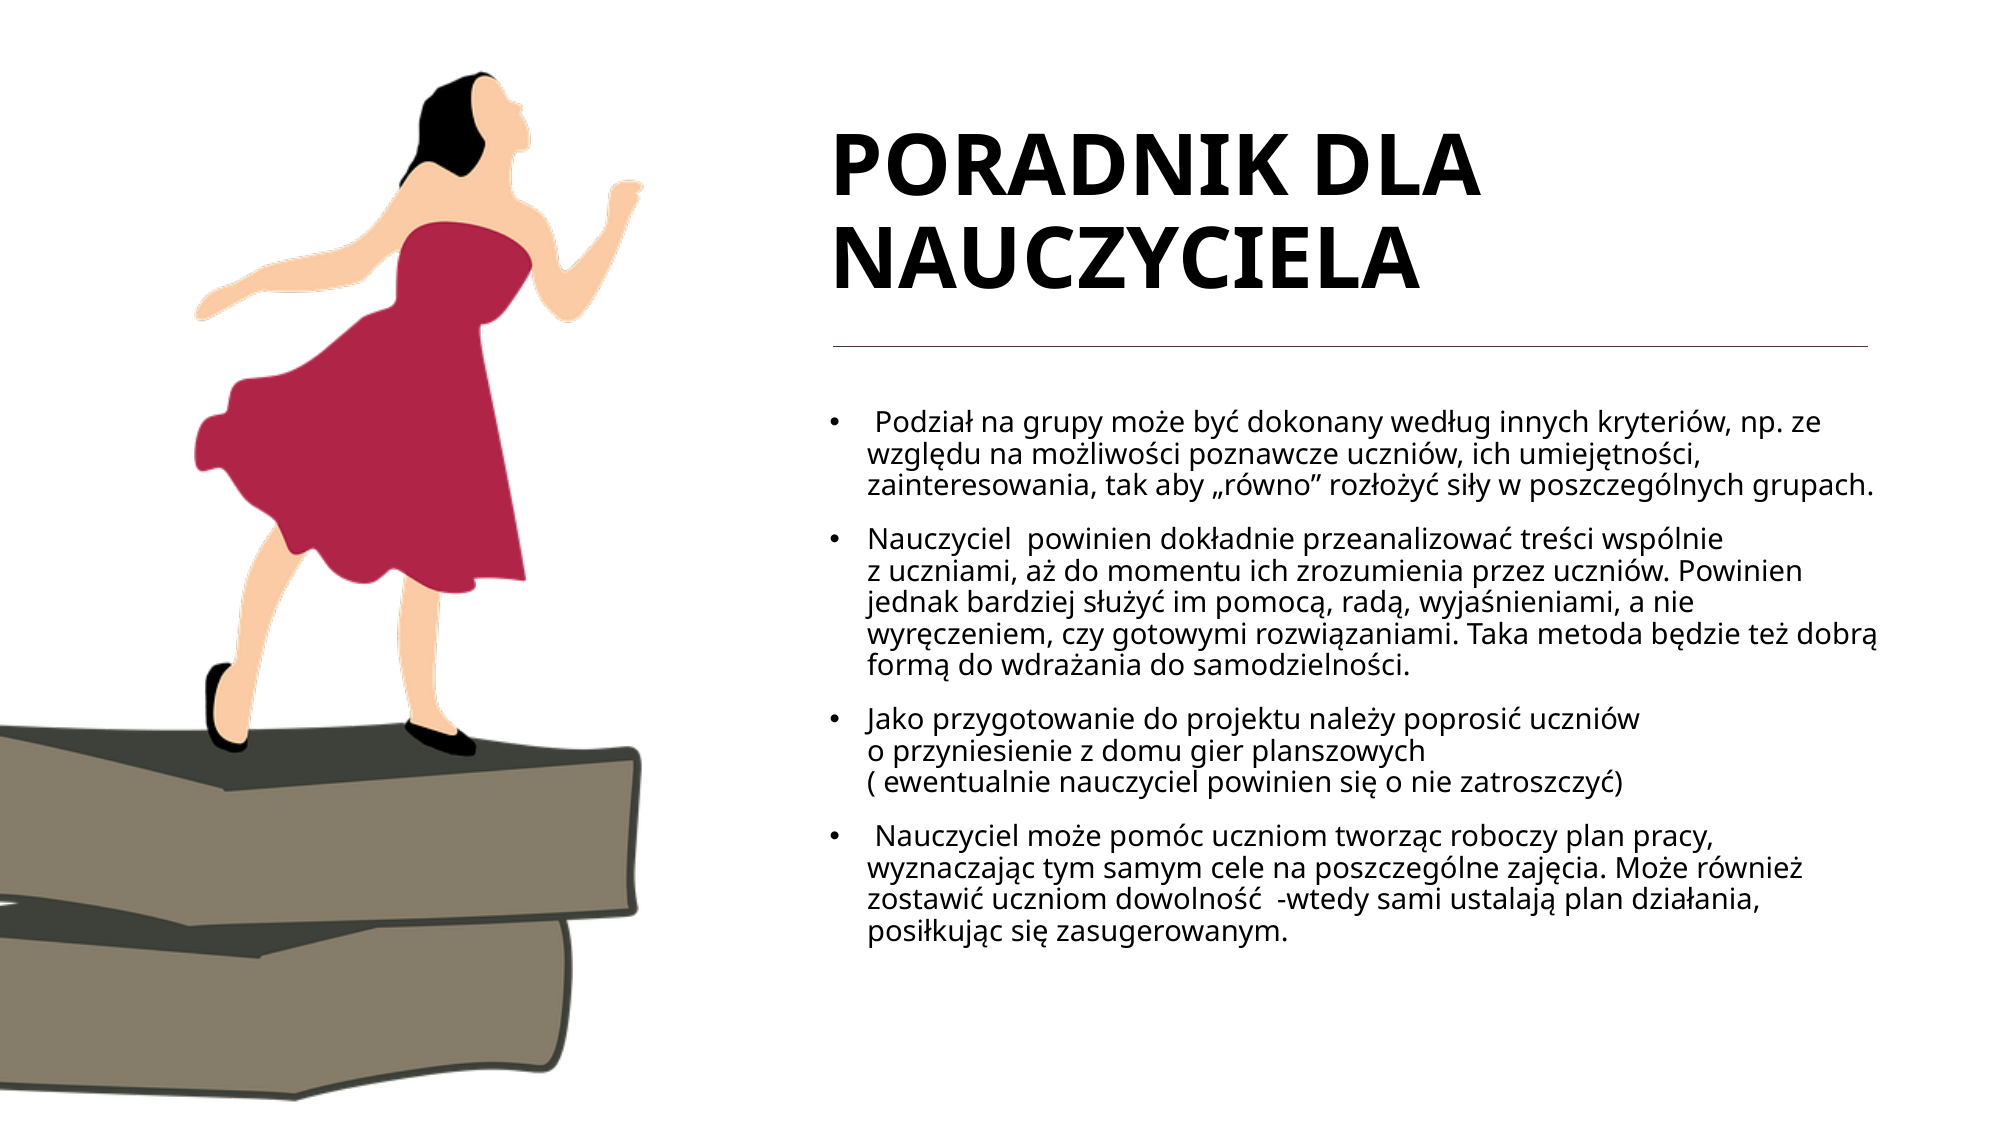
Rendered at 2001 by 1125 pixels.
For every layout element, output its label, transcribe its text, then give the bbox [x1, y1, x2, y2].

list Podział na grupy może być dokonany według innych kryteriów, np. ze względu na możliwości poznawcze uczniów, ich umiejętności, zainteresowania, tak aby „równo” rozłożyć siły w poszczególnych grupach. Nauczyciel powinien dokładnie przeanalizować treści wspólnie z uczniami, aż do momentu ich zrozumienia przez uczniów. Powinien jednak bardziej służyć im pomocą, radą, wyjaśnieniami, a nie wyręczeniem, czy gotowymi rozwiązaniami. Taka metoda będzie też dobrą formą do wdrażania do samodzielności. Jako przygotowanie do projektu należy poprosić uczniów o przyniesienie z domu gier planszowych ( ewentualnie nauczyciel powinien się o nie zatroszczyć) Nauczyciel może pomóc uczniom tworząc roboczy plan pracy, wyznaczając tym samym cele na poszczególne zajęcia. Może również zostawić uczniom dowolność -wtedy sami ustalają plan działania, posiłkując się zasugerowanym. [814, 399, 1895, 1021]
title PORADNIK DLA NAUCZYCIELA [814, 103, 1895, 315]
picture [0, 0, 761, 1125]
